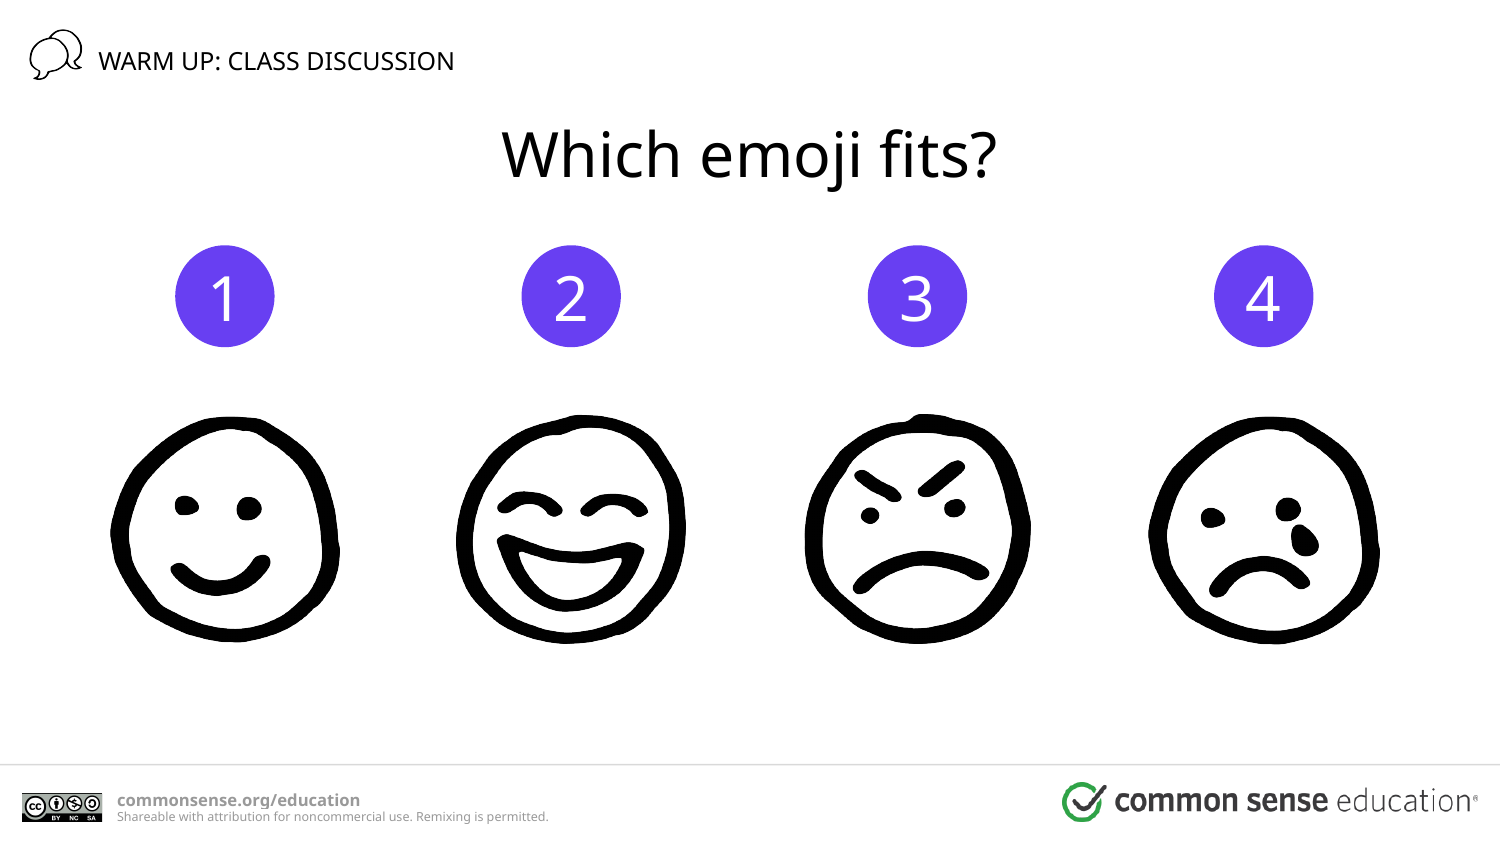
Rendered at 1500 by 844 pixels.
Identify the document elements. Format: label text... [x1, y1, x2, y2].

text_box Which emoji fits? [0, 99, 1500, 205]
text_box 1 [175, 245, 275, 348]
text_box 3 [867, 245, 968, 348]
picture [802, 414, 1032, 644]
picture [1062, 782, 1478, 822]
picture [110, 414, 340, 644]
picture [1148, 414, 1380, 646]
text_box WARM UP: CLASS DISCUSSION [83, 31, 534, 90]
text_box 4 [1214, 245, 1314, 348]
picture [29, 28, 84, 83]
text_box 2 [521, 245, 621, 348]
picture [22, 793, 103, 822]
picture [456, 414, 686, 644]
